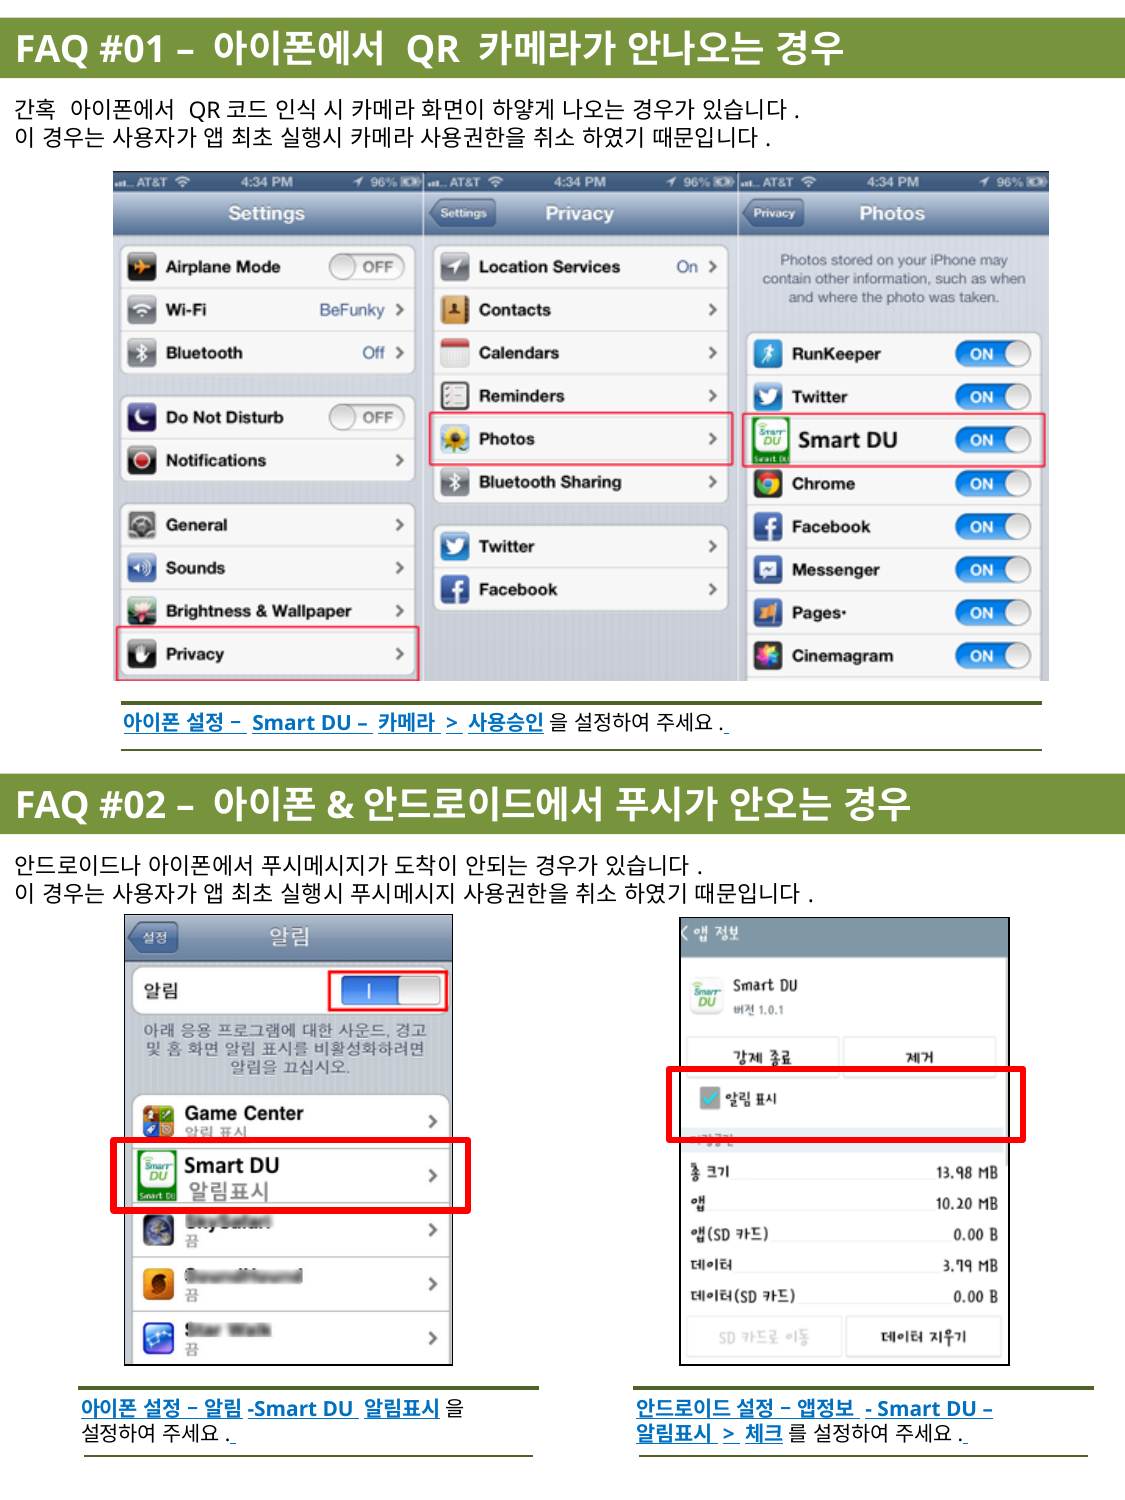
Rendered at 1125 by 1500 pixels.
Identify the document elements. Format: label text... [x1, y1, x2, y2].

text_box [457, 1138, 470, 1213]
text_box FAQ #01 – 아이폰에서 QR 카메라가 안나오는 경우 [0, 17, 1125, 79]
text_box 안드로이드나 아이폰에서 푸시메시지가 도착이 안되는 경우가 있습니다. 이 경우는 사용자가 앱 최초 실행시 푸시메시지 사용권한을 취소 하였기 때문입니다. [0, 844, 1125, 1022]
text_box FAQ #02 – 아이폰&안드로이드에서 푸시가 안오는 경우 [0, 773, 1125, 835]
text_box 아이폰 설정 – 알림-Smart DU 알림표시 을 설정하여 주세요. [66, 1387, 528, 1471]
text_box [112, 1138, 120, 1213]
text_box 간혹 아이폰에서 QR코드 인식 시 카메라 화면이 하얗게 나오는 경우가 있습니다. 이 경우는 사용자가 앱 최초 실행시 카메라 사용권한을 취소 하였기 때문입니다. [0, 88, 1125, 160]
text_box [1013, 1067, 1025, 1142]
text_box 안드로이드 설정 – 앱정보 - Smart DU – 알림표시 > 체크 를 설정하여 주세요. [621, 1387, 1083, 1471]
picture [680, 918, 1009, 1365]
text_box 아이폰 설정 – Smart DU – 카메라 > 사용승인 을 설정하여 주세요. [109, 702, 1031, 786]
picture [113, 170, 1049, 681]
text_box [667, 1067, 675, 1142]
picture [125, 915, 453, 1365]
